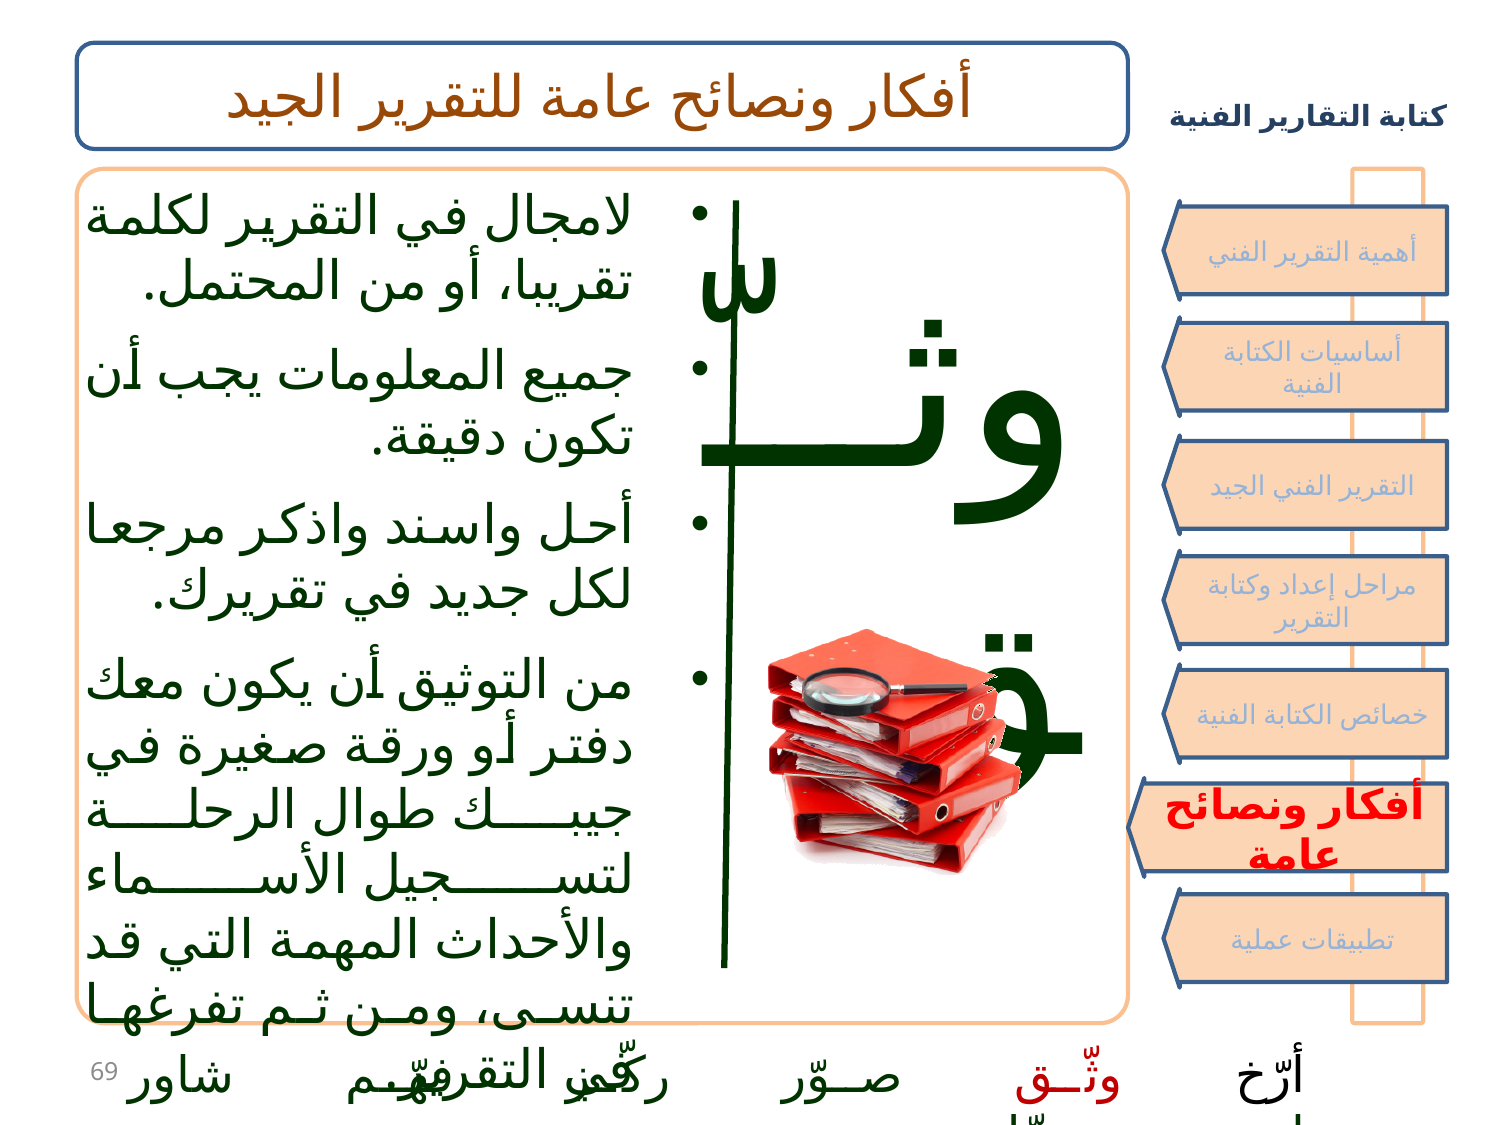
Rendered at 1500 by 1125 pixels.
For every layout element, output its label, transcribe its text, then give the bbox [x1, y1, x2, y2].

text_box [1350, 760, 1426, 781]
text_box أفكار ونصائح عامة [1126, 775, 1450, 879]
text_box [1350, 166, 1426, 204]
text_box [1350, 413, 1426, 438]
text_box أهمية التقرير الفني [1161, 198, 1450, 302]
text_box تطبيقات عملية [1161, 886, 1450, 990]
text_box أساسيات الكتابة الفنية [1161, 315, 1450, 419]
text_box [1350, 874, 1426, 892]
text_box [1350, 297, 1426, 320]
text_box [1350, 647, 1426, 667]
picture [740, 583, 1046, 890]
text_box أرّخ وثّق صوّر ركّز فهّم شاور ابحث عجّل [17, 1034, 1321, 1125]
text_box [723, 200, 737, 969]
text_box أفكار ونصائح عامة للتقرير الجيد [73, 52, 1127, 137]
text_box [1350, 531, 1426, 554]
text_box مراحل إعداد وكتابة التقرير [1161, 548, 1450, 652]
text_box خصائص الكتابة الفنية [1161, 662, 1450, 766]
text_box لامجال في التقرير لكلمة تقريبا، أو من المحتمل. جميع المعلومات يجب أن تكون دقيقة. أحل واسند واذكر مرجعا لكل جديد في تقريرك. من التوثيق أن يكون معك دفتر أو ورقة صغيرة في جيبك طوال الرحلة لتسجيل الأسماء والأحداث المهمة التي قد تنسى، ومن ثم تفرغها في التقرير. [69, 172, 725, 1107]
text_box التقرير الفني الجيد [1161, 433, 1450, 537]
text_box وثــّق [741, 219, 1096, 810]
text_box [1350, 985, 1426, 1026]
